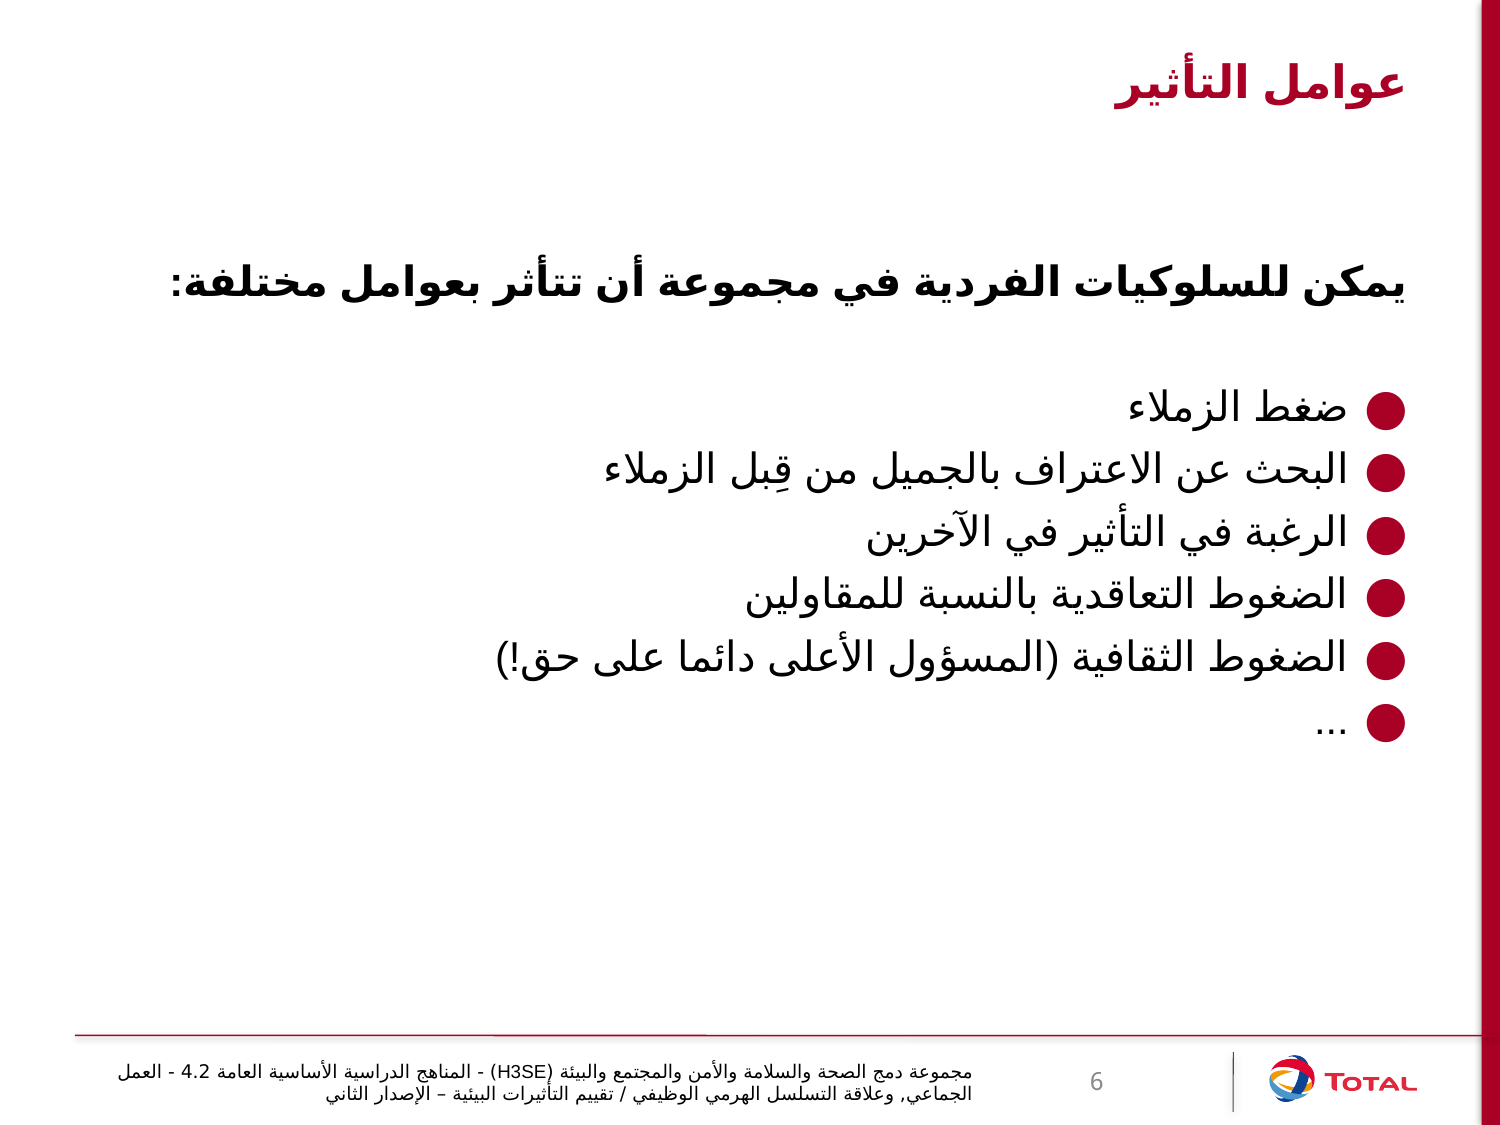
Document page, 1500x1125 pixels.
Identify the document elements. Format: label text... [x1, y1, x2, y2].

title عوامل التأثير [75, 45, 1424, 150]
list يمكن للسلوكيات الفردية في مجموعة أن تتأثر بعوامل مختلفة: ضغط الزملاء البحث عن الاعتراف بالجميل من قِبل الزملاء الرغبة في التأثير في الآخرين الضغوط التعاقدية بالنسبة للمقاولين الضغوط الثقافية (المسؤول الأعلى دائما على حق!) ... [75, 184, 1424, 1012]
slide_number 6 [1074, 1051, 1194, 1112]
picture [1260, 1045, 1426, 1112]
footer مجموعة دمج الصحة والسلامة والأمن والمجتمع والبيئة (H3SE) - المناهج الدراسية الأساسية العامة 4.2 - العمل الجماعي, وعلاقة التسلسل الهرمي الوظيفي / تقييم التأثيرات البيئية – الإصدار الثاني [75, 1051, 988, 1112]
